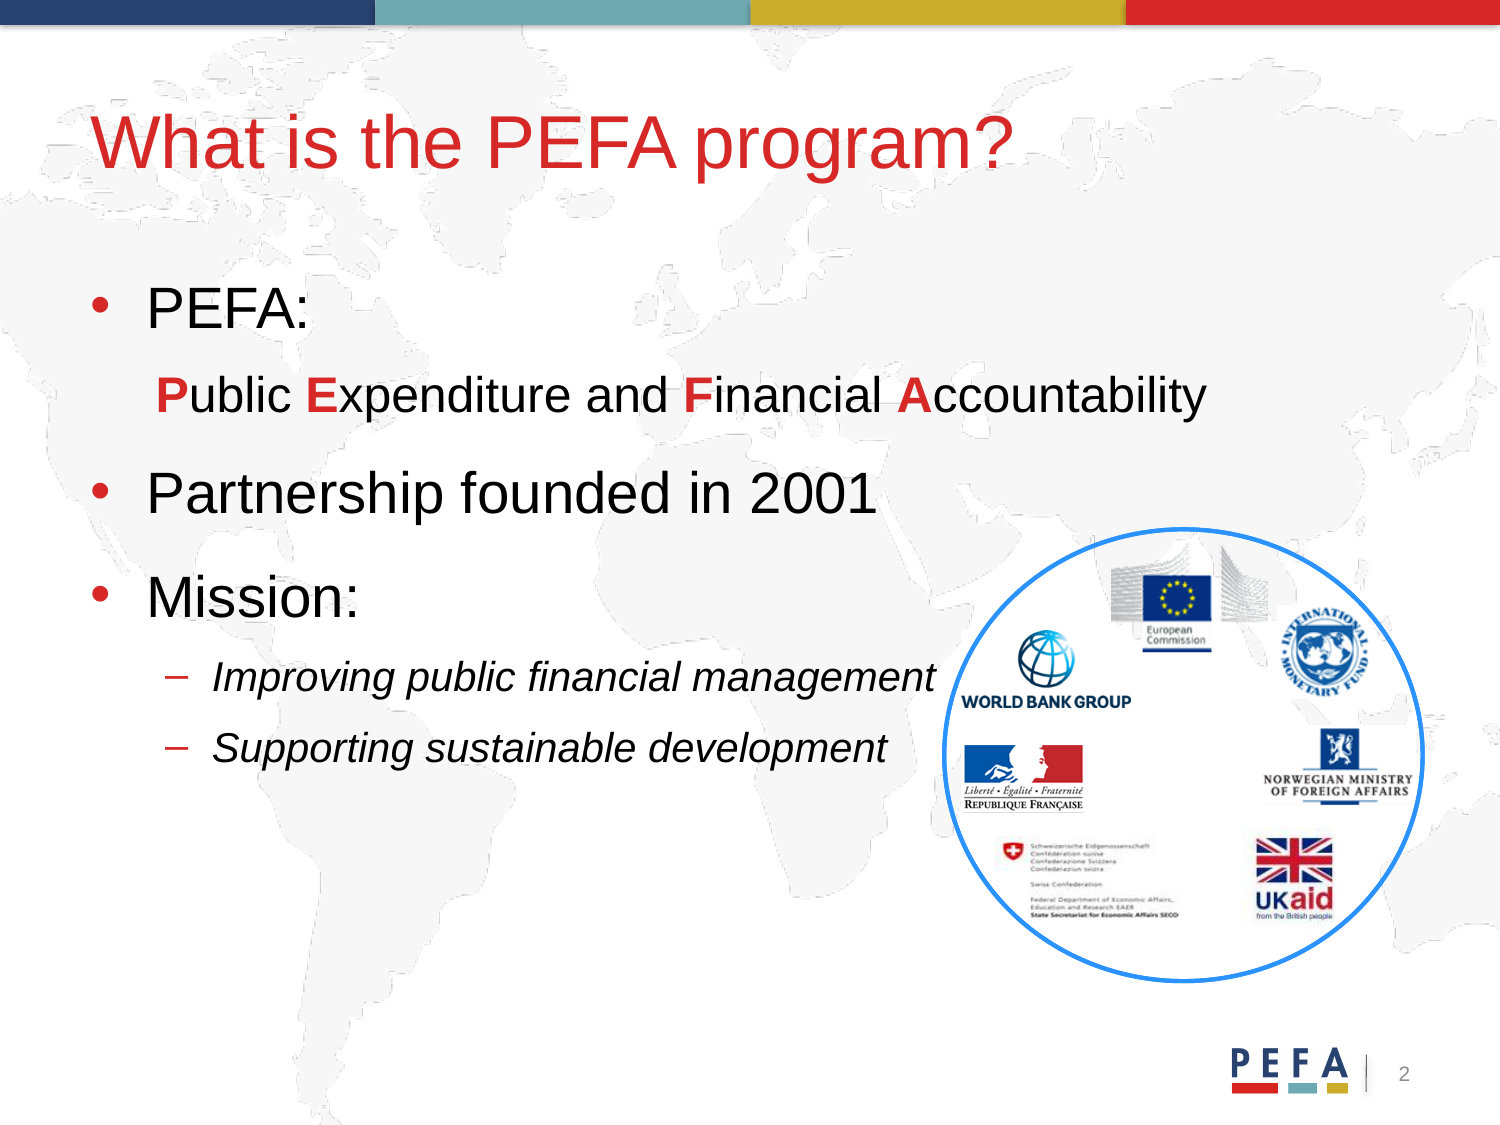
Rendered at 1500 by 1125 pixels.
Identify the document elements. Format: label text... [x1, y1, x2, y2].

title What is the PEFA program? [75, 45, 1425, 233]
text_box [943, 529, 1423, 982]
list PEFA: Public Expenditure and Financial Accountability Partnership founded in 2001 Mission: Improving public financial management Supporting sustainable development [75, 262, 1425, 1005]
picture [1231, 1047, 1349, 1094]
slide_number 2 [1366, 1042, 1425, 1103]
